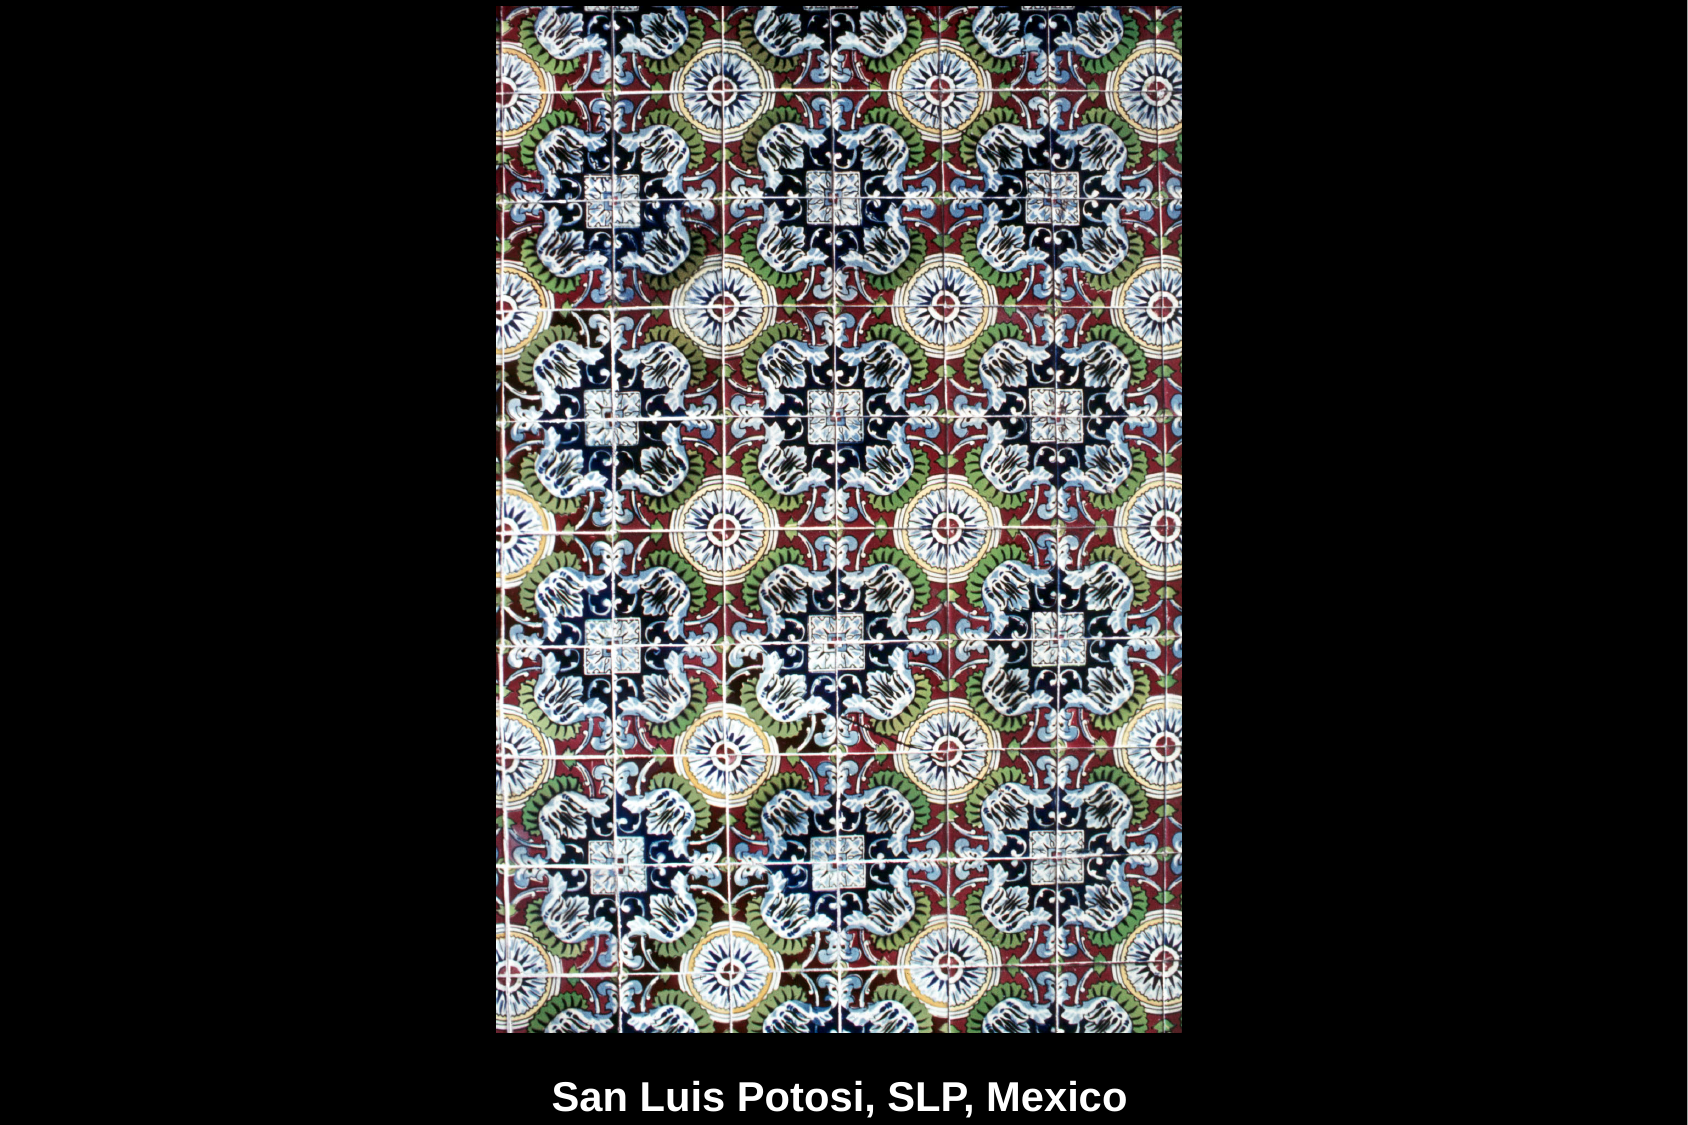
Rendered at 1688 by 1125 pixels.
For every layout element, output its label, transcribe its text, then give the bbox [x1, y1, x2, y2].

text_box San Luis Potosi, SLP, Mexico [536, 1062, 1143, 1125]
picture [496, 5, 1182, 1034]
